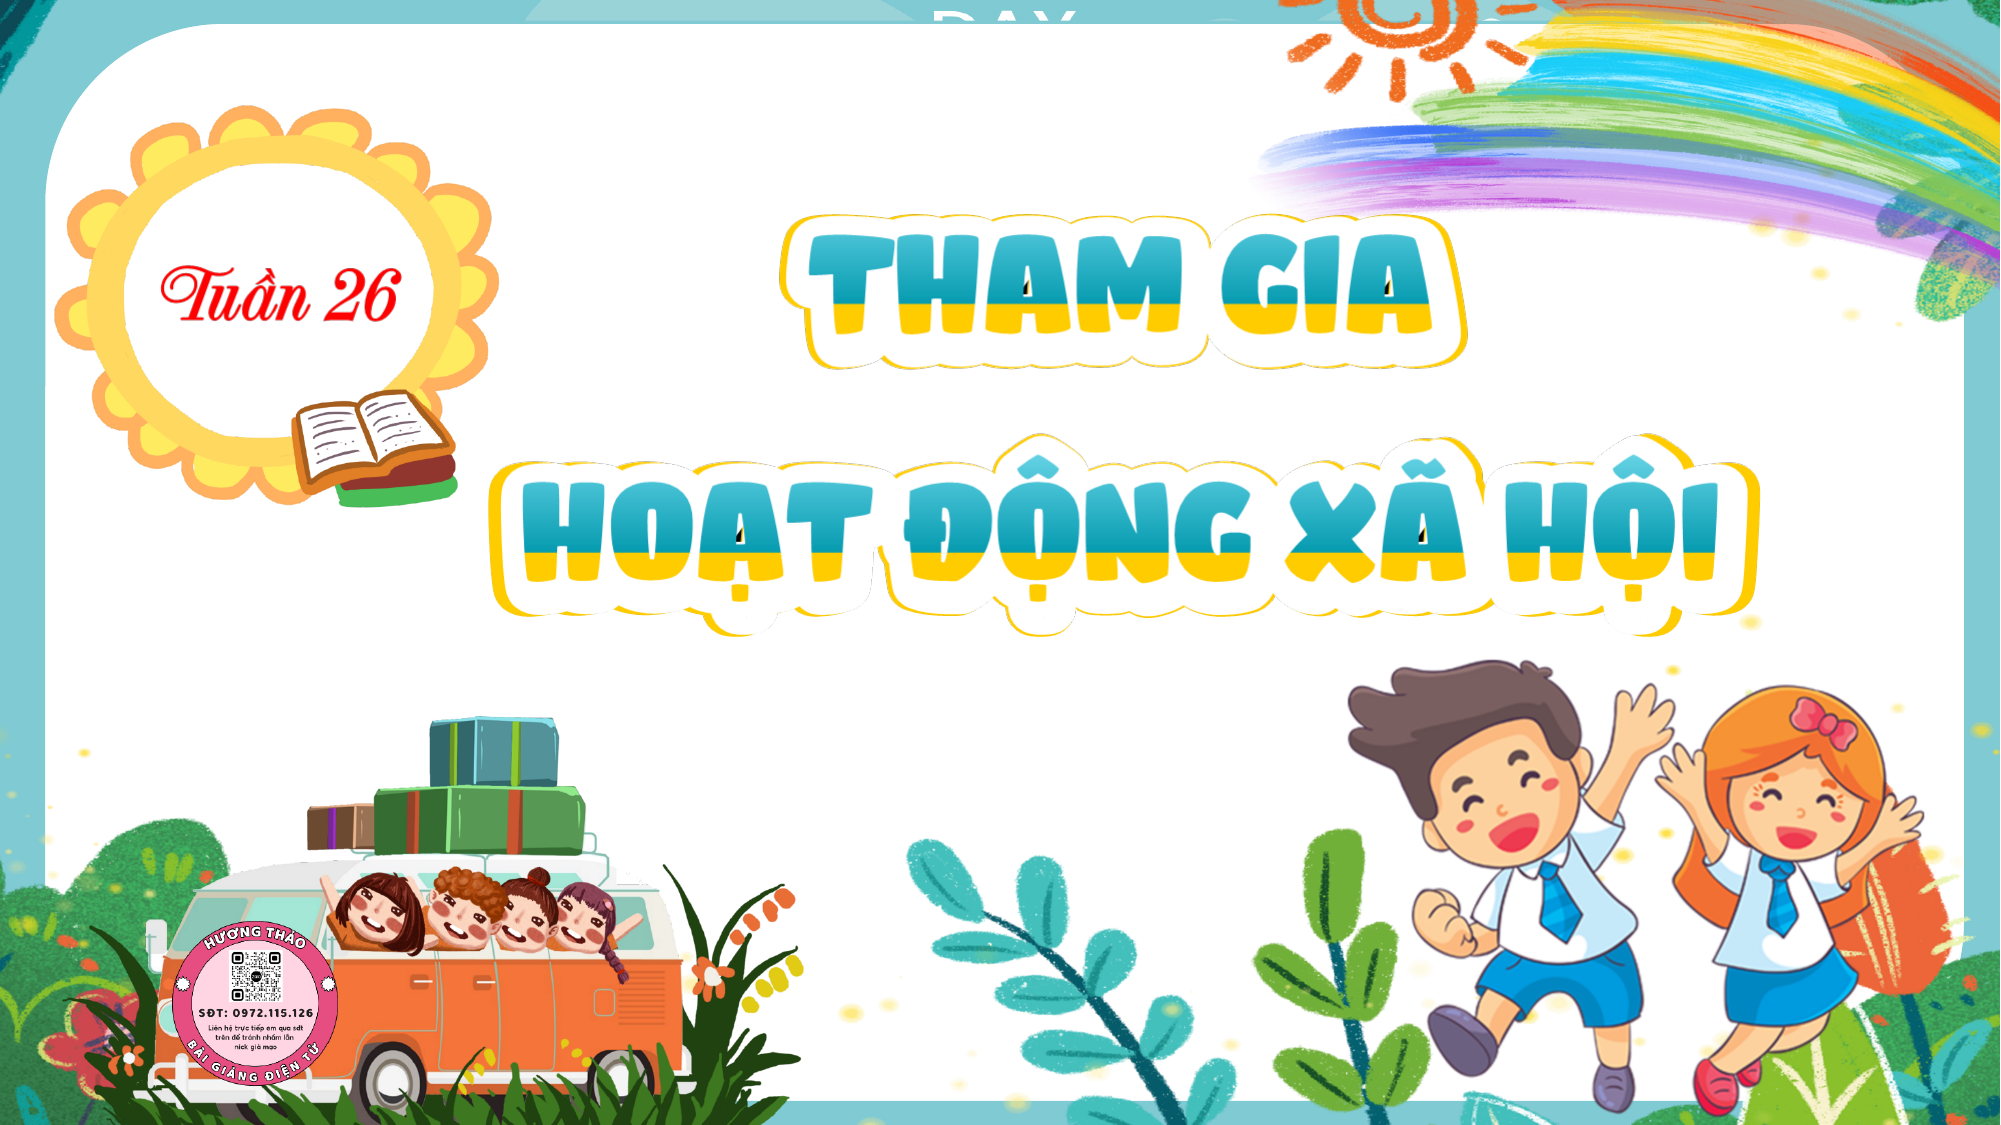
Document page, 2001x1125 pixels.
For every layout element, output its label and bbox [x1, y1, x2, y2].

picture [0, 0, 2000, 1125]
text_box [26, 40, 525, 538]
